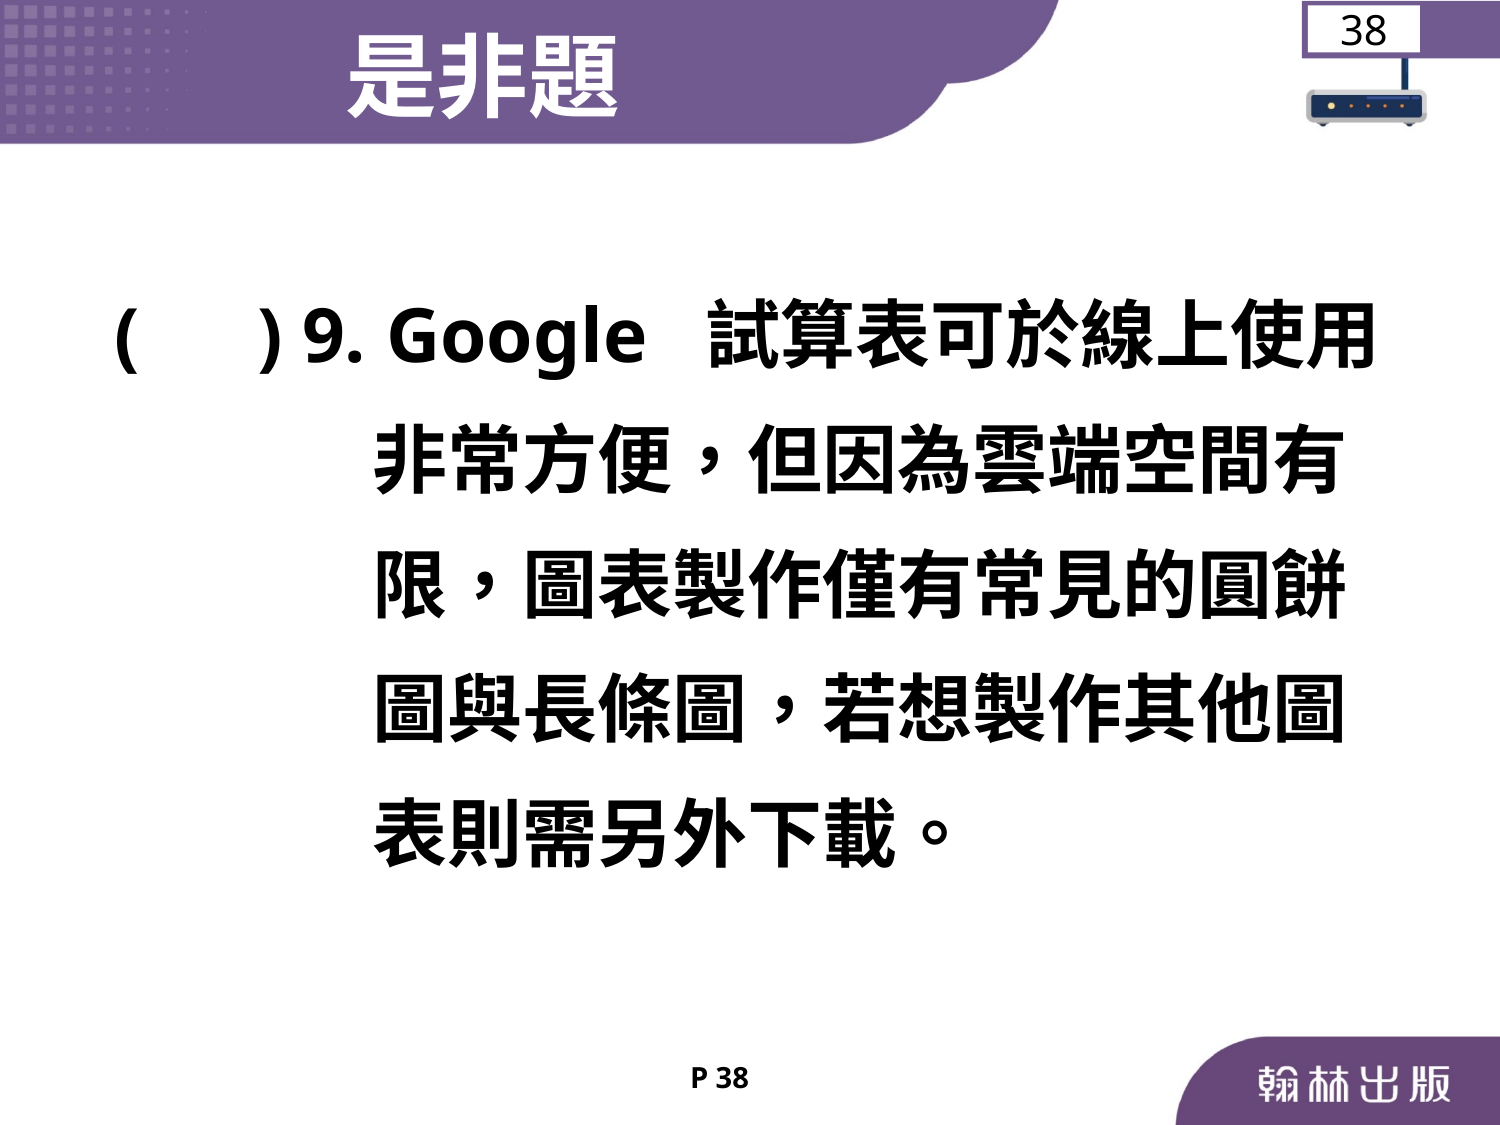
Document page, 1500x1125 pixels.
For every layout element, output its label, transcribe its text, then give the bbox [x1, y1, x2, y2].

picture [0, 0, 1500, 1125]
text_box 38 [1307, 4, 1421, 53]
list ( ) 9. Google 試算表可於線上使用 非常方便，但因為雲端空間有 限，圖表製作僅有常見的圓餅 圖與長條圖，若想製作其他圖 表則需另外下載。 [50, 262, 1500, 951]
text_box P 38 [675, 1052, 854, 1102]
text_box [1301, 0, 1500, 59]
title 是非題 [330, 0, 1222, 162]
